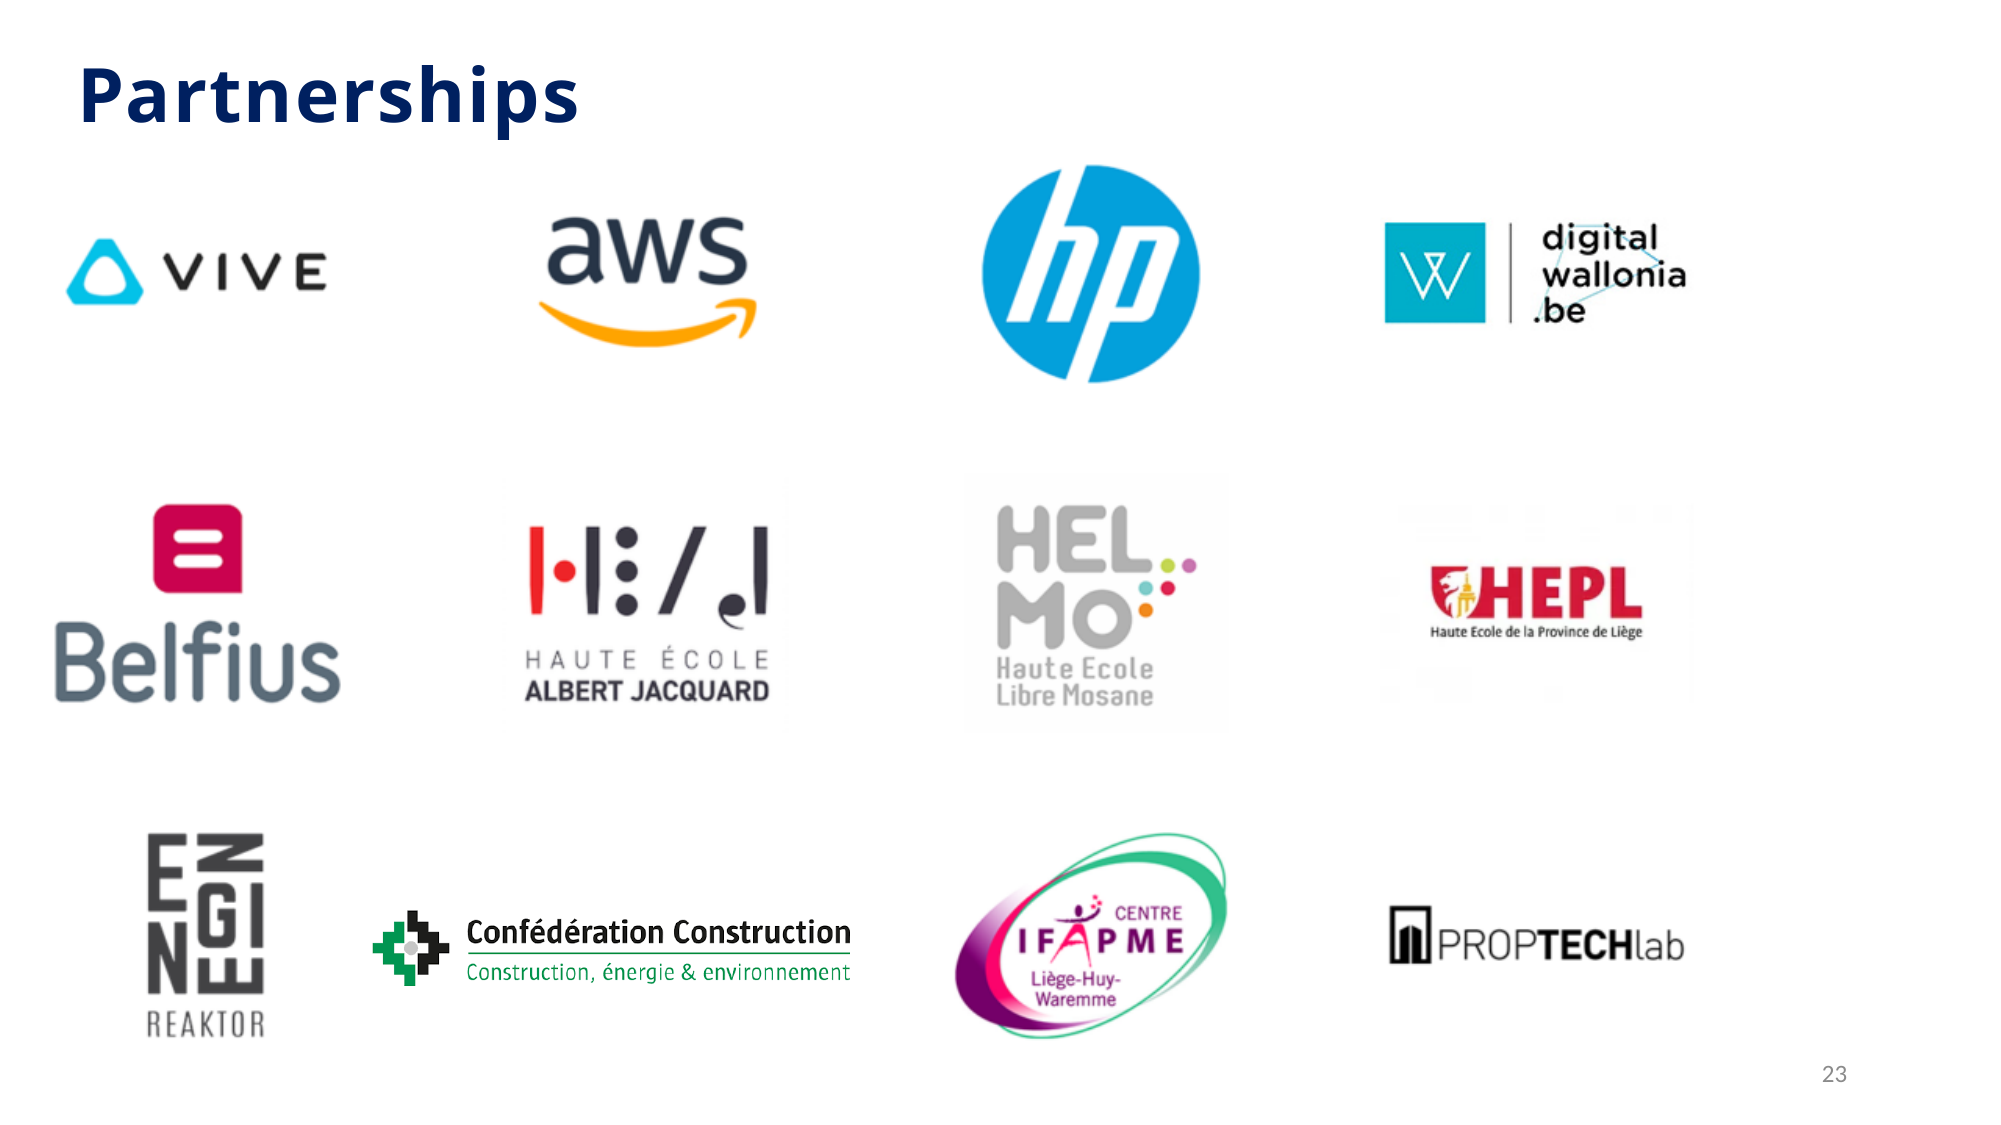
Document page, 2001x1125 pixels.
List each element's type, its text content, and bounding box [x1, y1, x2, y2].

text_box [36, 118, 1734, 1089]
text_box Partnerships [62, 64, 1118, 118]
slide_number 23 [1412, 1042, 1863, 1103]
